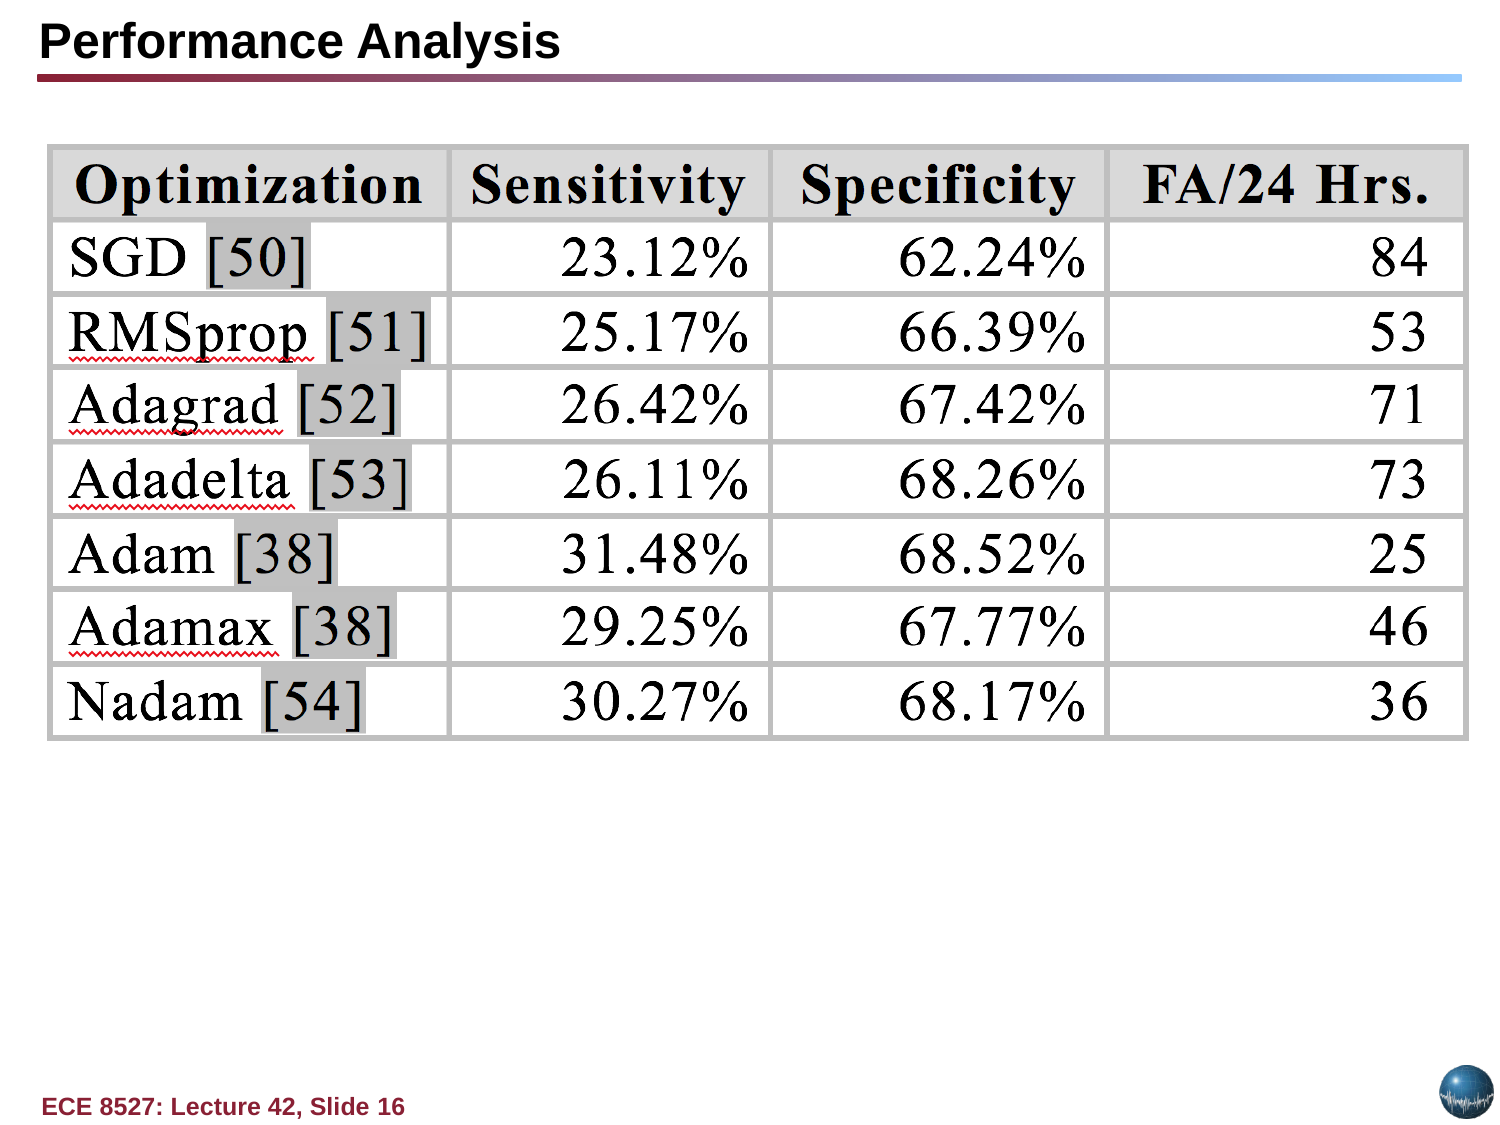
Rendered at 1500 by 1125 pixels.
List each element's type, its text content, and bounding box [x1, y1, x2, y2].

picture [37, 134, 1482, 756]
picture [1439, 1065, 1494, 1119]
title Performance Analysis [0, 0, 1500, 77]
